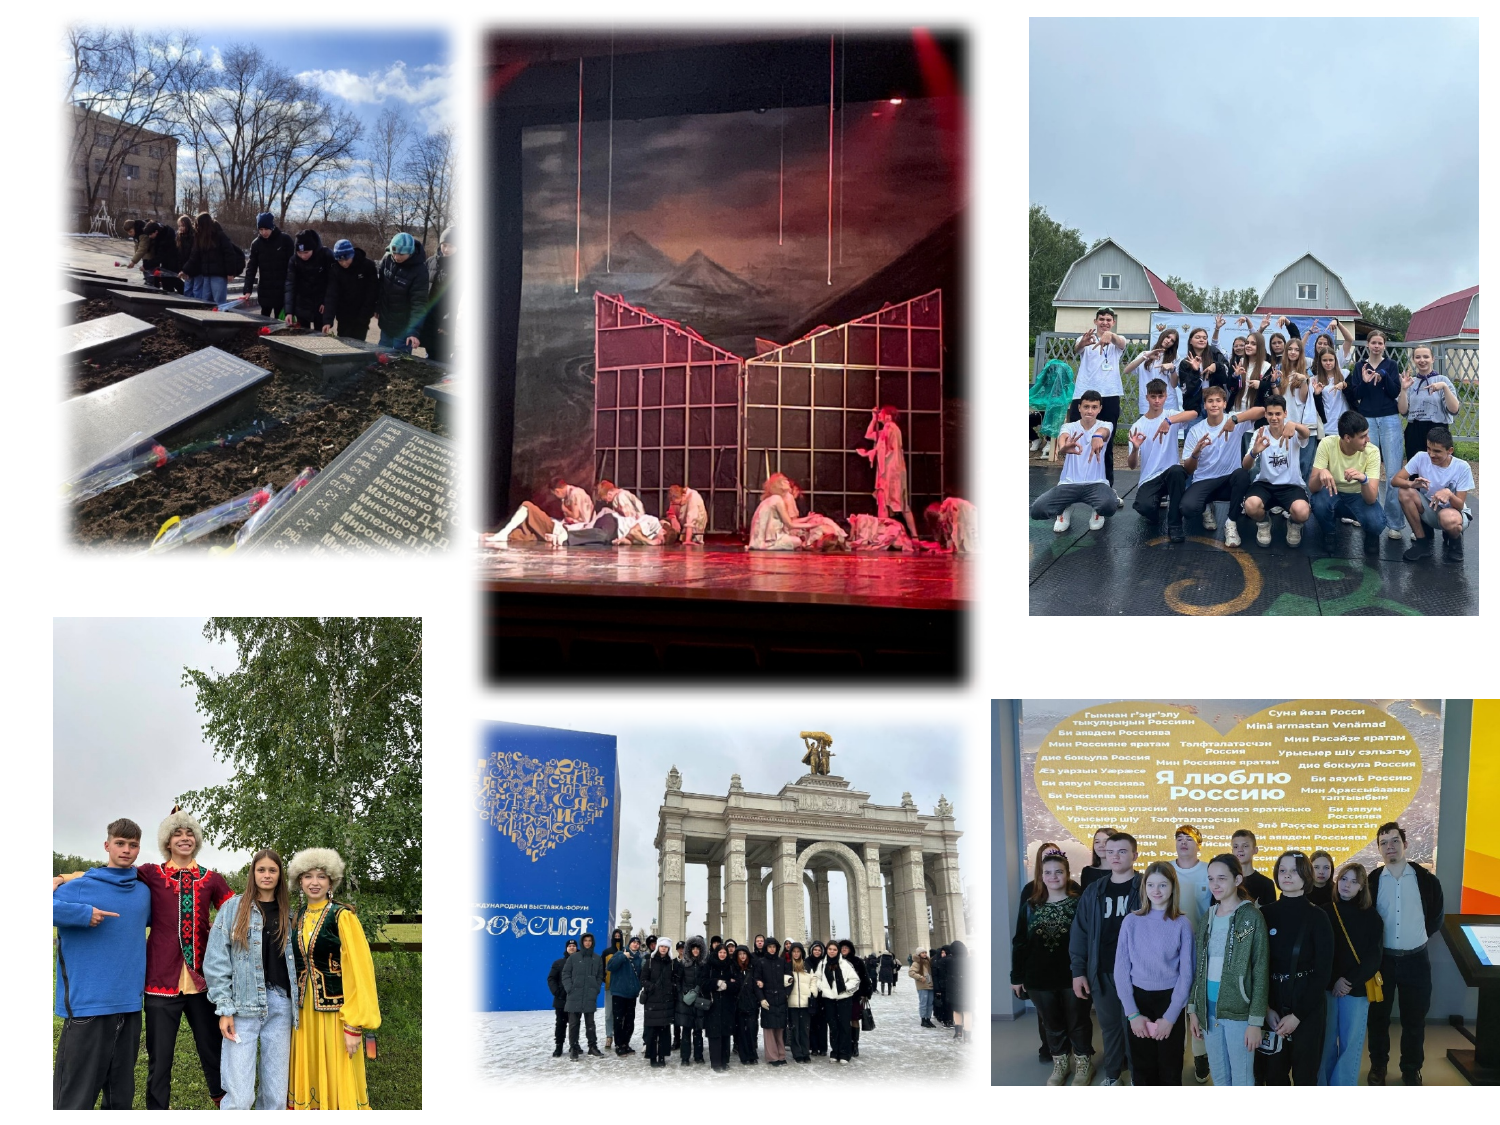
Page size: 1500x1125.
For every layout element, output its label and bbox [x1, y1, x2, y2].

picture [990, 699, 1500, 1086]
picture [52, 617, 422, 1110]
picture [465, 707, 981, 1094]
picture [52, 11, 986, 705]
picture [1029, 17, 1479, 616]
